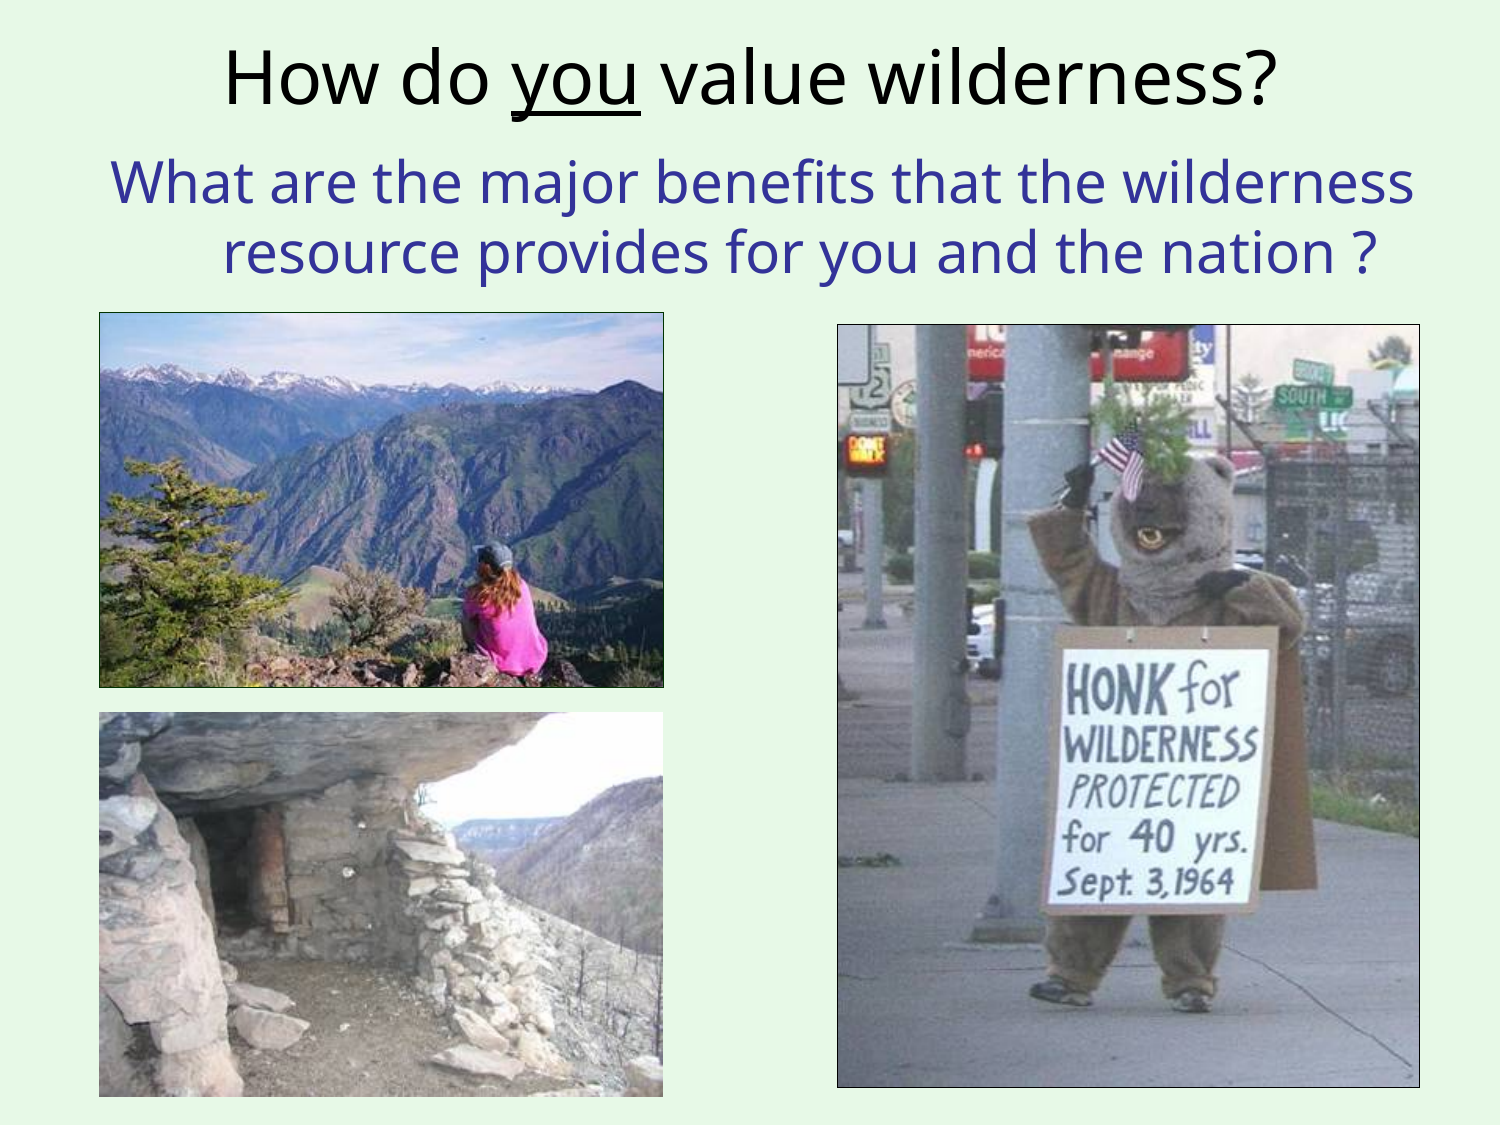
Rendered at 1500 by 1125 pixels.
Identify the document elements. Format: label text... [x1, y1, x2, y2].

picture [99, 712, 663, 1098]
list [99, 312, 664, 689]
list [837, 324, 1420, 1088]
text_box What are the major benefits that the wilderness resource provides for you and the nation ? [24, 137, 1500, 293]
title How do you value wilderness? [75, 0, 1425, 137]
